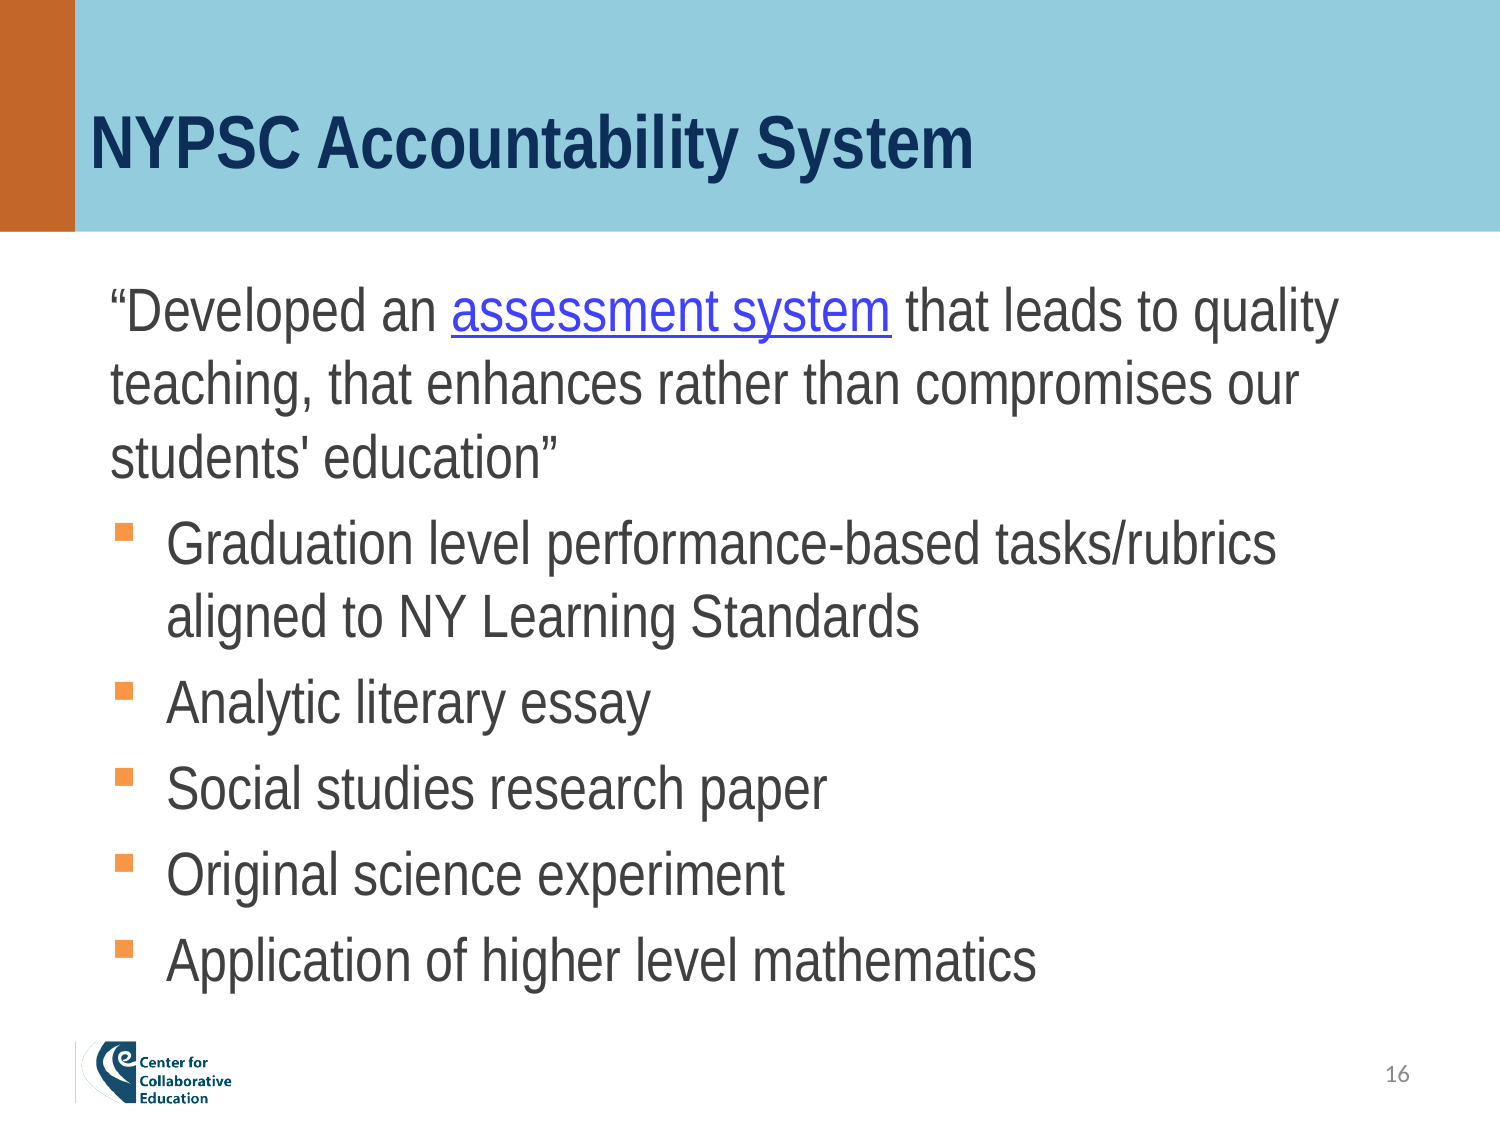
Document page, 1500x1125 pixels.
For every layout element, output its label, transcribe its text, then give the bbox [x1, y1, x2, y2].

list “Developed an assessment system that leads to quality teaching, that enhances rather than compromises our students' education” Graduation level performance-based tasks/rubrics aligned to NY Learning Standards Analytic literary essay Social studies research paper Original science experiment Application of higher level mathematics [95, 262, 1446, 1005]
picture [75, 1041, 232, 1107]
slide_number 16 [1074, 1042, 1425, 1103]
title NYPSC Accountability System [75, 45, 1425, 233]
